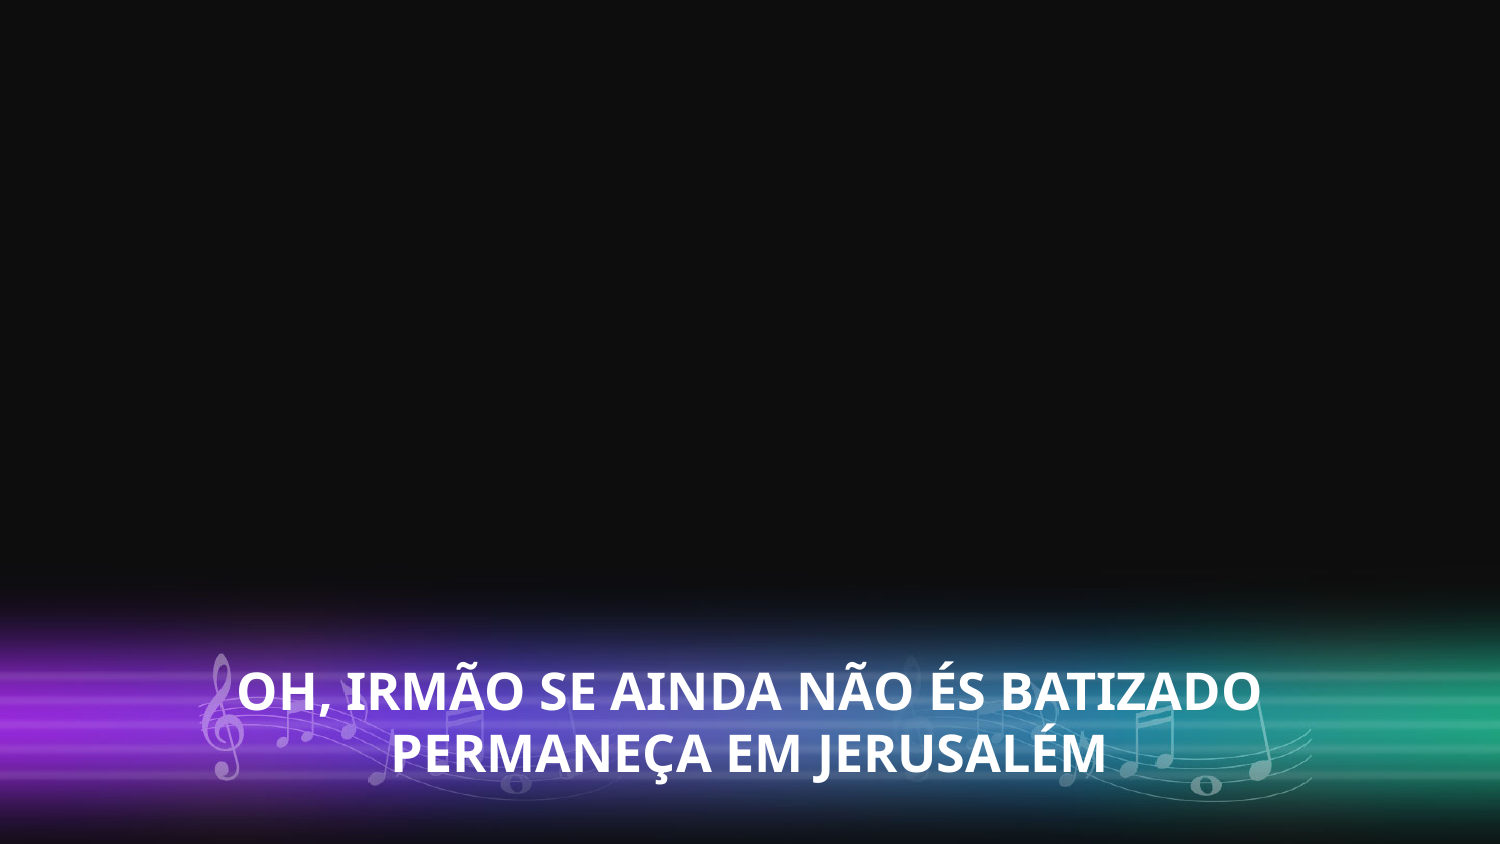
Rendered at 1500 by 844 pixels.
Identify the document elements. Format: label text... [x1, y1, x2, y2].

picture [0, 0, 1500, 844]
text_box OH, IRMÃO SE AINDA NÃO ÉS BATIZADO PERMANEÇA EM JERUSALÉM [206, 651, 1294, 791]
